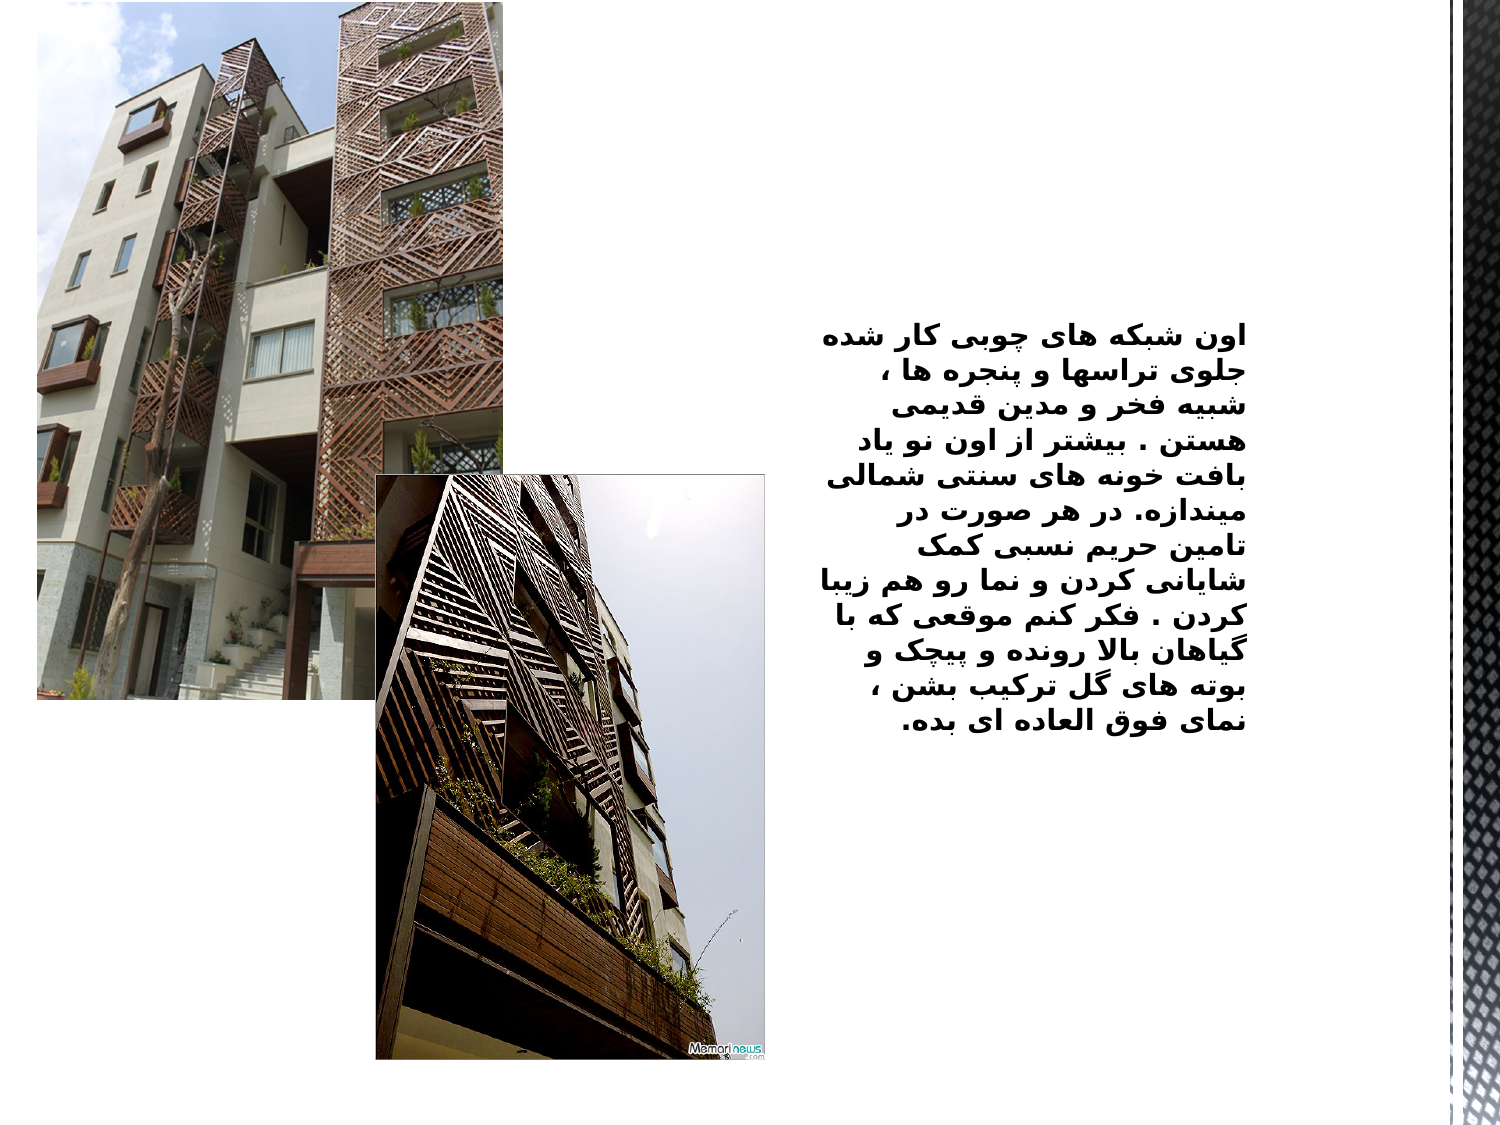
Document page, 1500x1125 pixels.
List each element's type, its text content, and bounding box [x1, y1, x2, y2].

picture [1447, 0, 1500, 1125]
title اون شبکه های چوبی کار شده جلوی تراسها و پنجره ها ، شبیه فخر و مدین قدیمی هستن . بیشتر از اون نو یاد بافت خونه های سنتی شمالی میندازه. در هر صورت در تامین حریم نسبی کمک شایانی کردن و نما رو هم زیبا کردن . فکر کنم موقعی که با گیاهان بالا رونده و پیچک و بوته های گل ترکیب بشن ، نمای فوق العاده ای بده. [800, 75, 1263, 1013]
picture [37, 2, 765, 1060]
